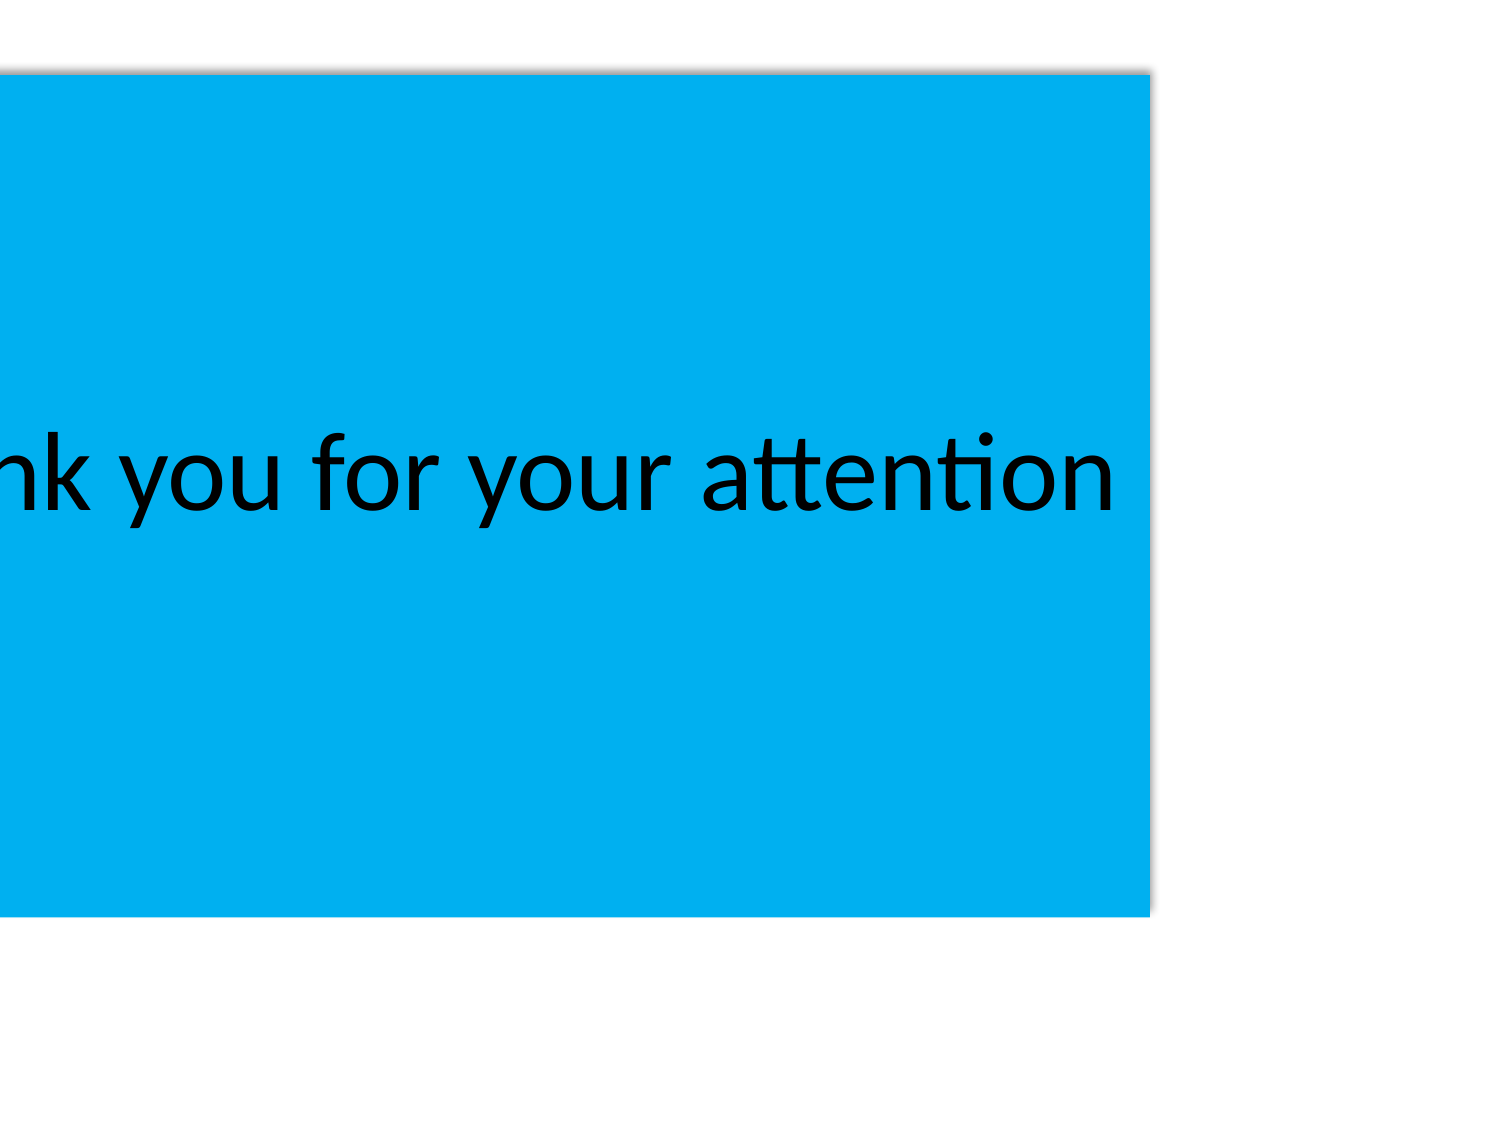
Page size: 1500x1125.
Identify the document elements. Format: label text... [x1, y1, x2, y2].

list Thank you for your attention [0, 75, 1150, 918]
